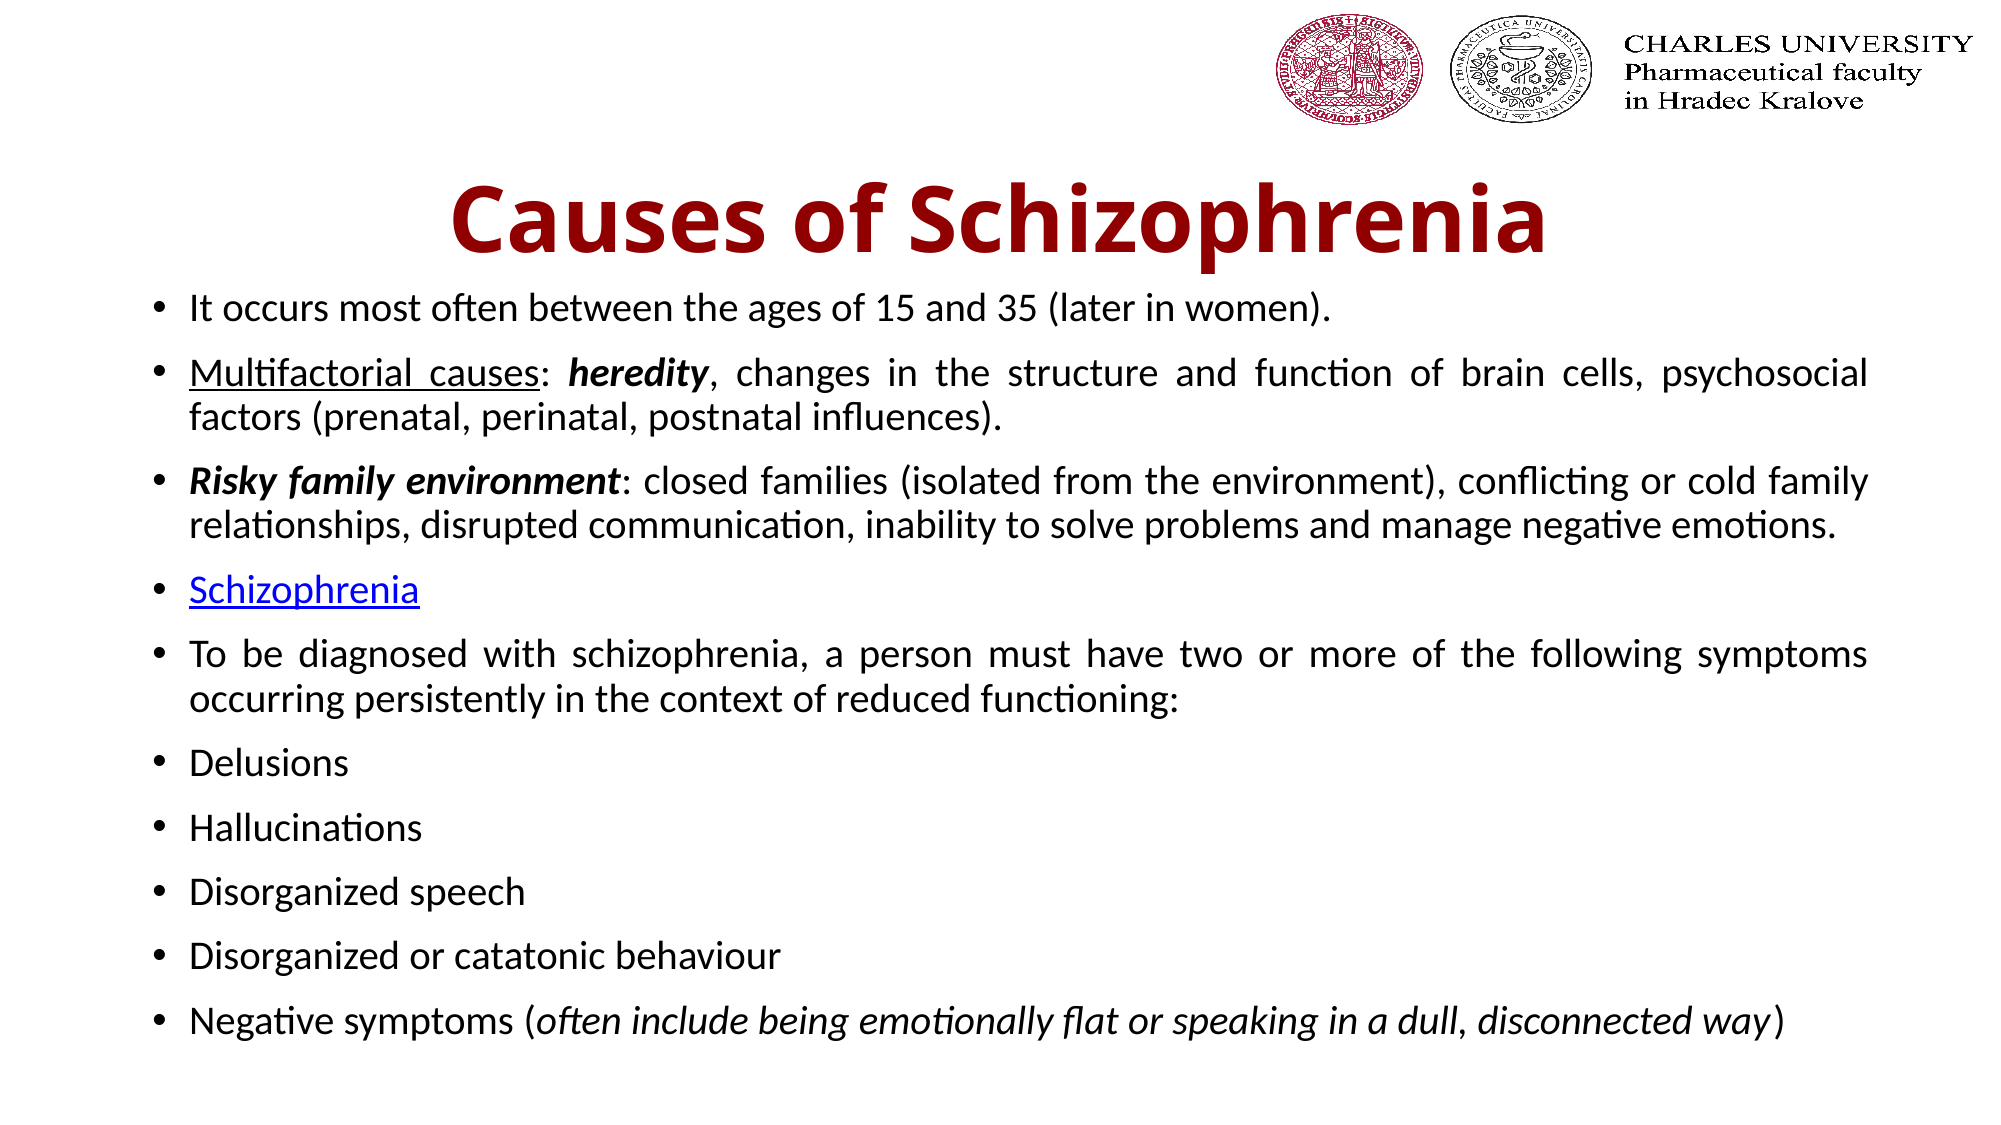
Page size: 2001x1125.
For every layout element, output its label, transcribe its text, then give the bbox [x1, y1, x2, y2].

list It occurs most often between the ages of 15 and 35 (later in women). Multifactorial causes: heredity, changes in the structure and function of brain cells, psychosocial factors (prenatal, perinatal, postnatal influences). Risky family environment: closed families (isolated from the environment), conflicting or cold family relationships, disrupted communication, inability to solve problems and manage negative emotions. Schizophrenia To be diagnosed with schizophrenia, a person must have two or more of the following symptoms occurring persistently in the context of reduced functioning: Delusions Hallucinations Disorganized speech Disorganized or catatonic behaviour Negative symptoms (often include being emotionally flat or speaking in a dull, disconnected way) [137, 278, 1886, 1083]
picture [1275, 13, 2001, 126]
title Causes of Schizophrenia [137, 113, 1863, 278]
